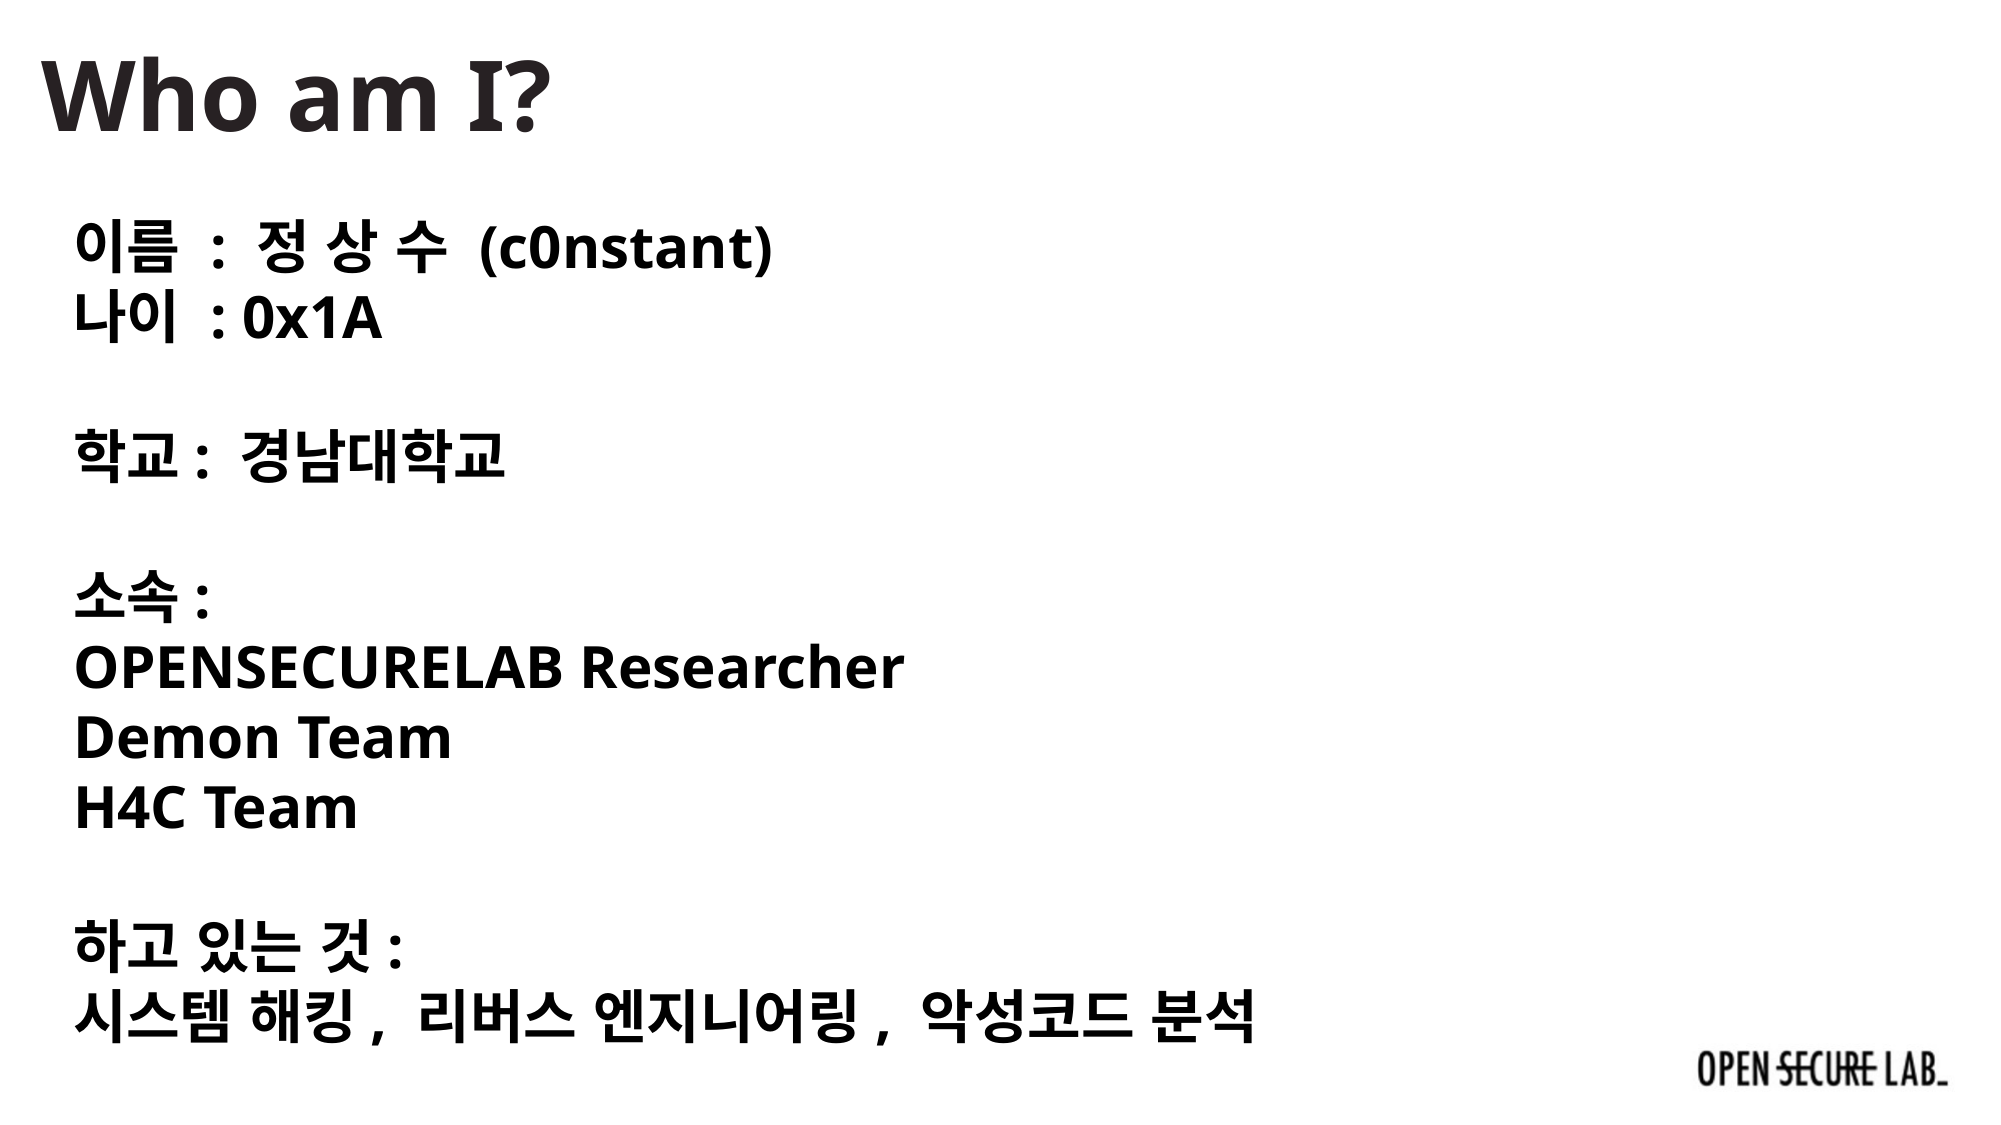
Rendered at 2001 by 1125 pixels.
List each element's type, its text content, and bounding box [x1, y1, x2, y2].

text_box Who am I? [26, 26, 574, 159]
picture [1674, 1035, 1970, 1107]
text_box 이름 : 정 상 수 (c0nstant) 나이 : 0x1A 학교: 경남대학교 소속: OPENSECURELAB Researcher Demon Team H4C Team 하고 있는 것: 시스템 해킹, 리버스 엔지니어링, 악성코드 분석 [58, 202, 1614, 1058]
